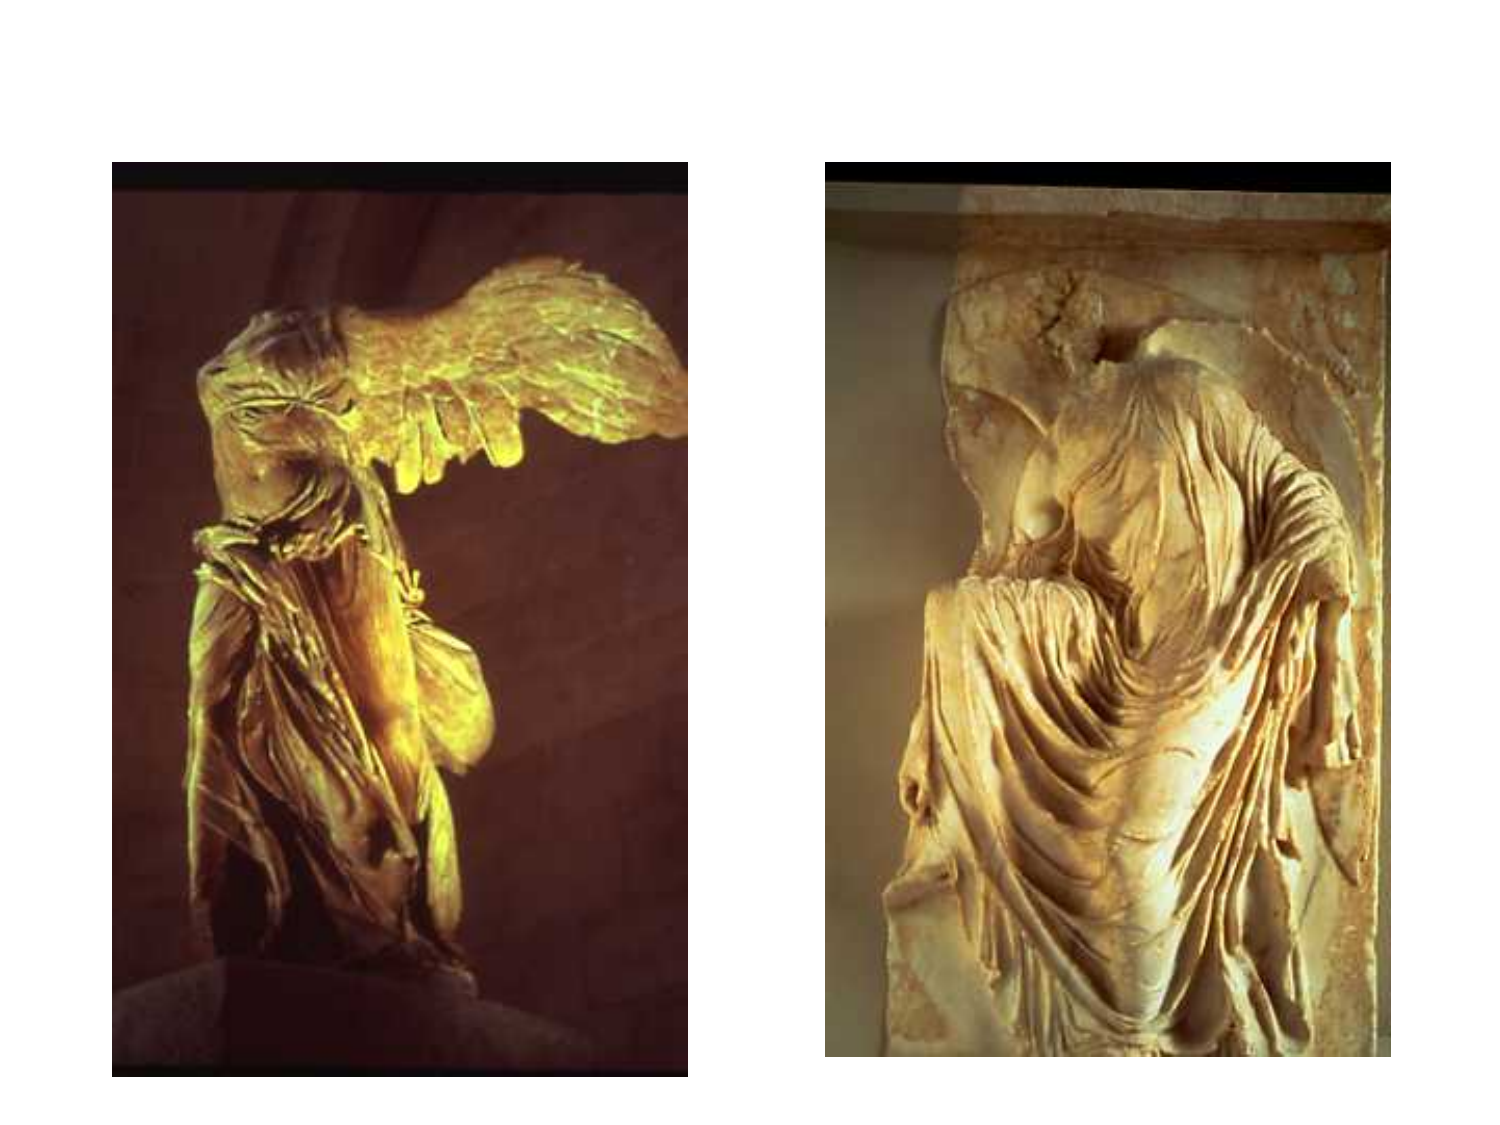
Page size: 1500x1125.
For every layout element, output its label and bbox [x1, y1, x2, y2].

picture [824, 162, 1391, 1058]
picture [112, 162, 688, 1077]
